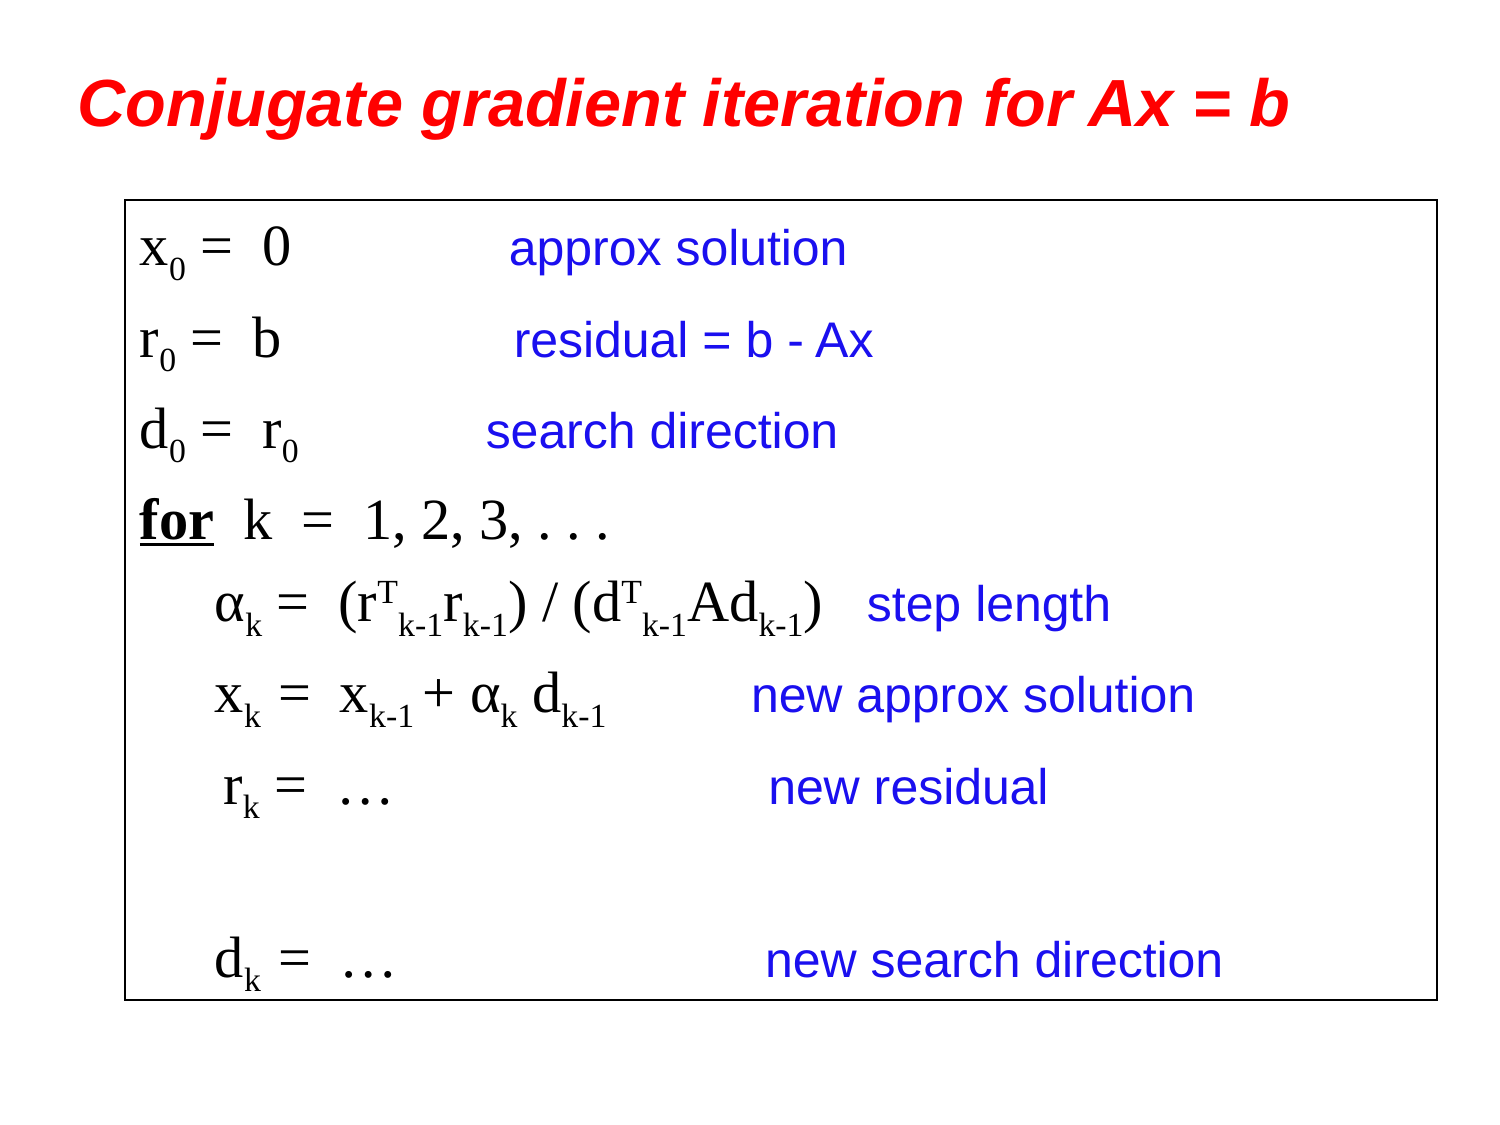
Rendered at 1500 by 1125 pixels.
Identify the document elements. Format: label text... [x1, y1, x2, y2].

title Conjugate gradient iteration for Ax = b [61, 49, 1463, 151]
text_box x0 = 0 approx solution r0 = b residual = b - Ax d0 = r0 search direction for k = 1, 2, 3, . . . αk = (rTk-1rk-1) / (dTk-1Adk-1) step length xk = xk-1 + αk dk-1 new approx solution rk = … new residual dk = … new search direction [125, 200, 1438, 1000]
